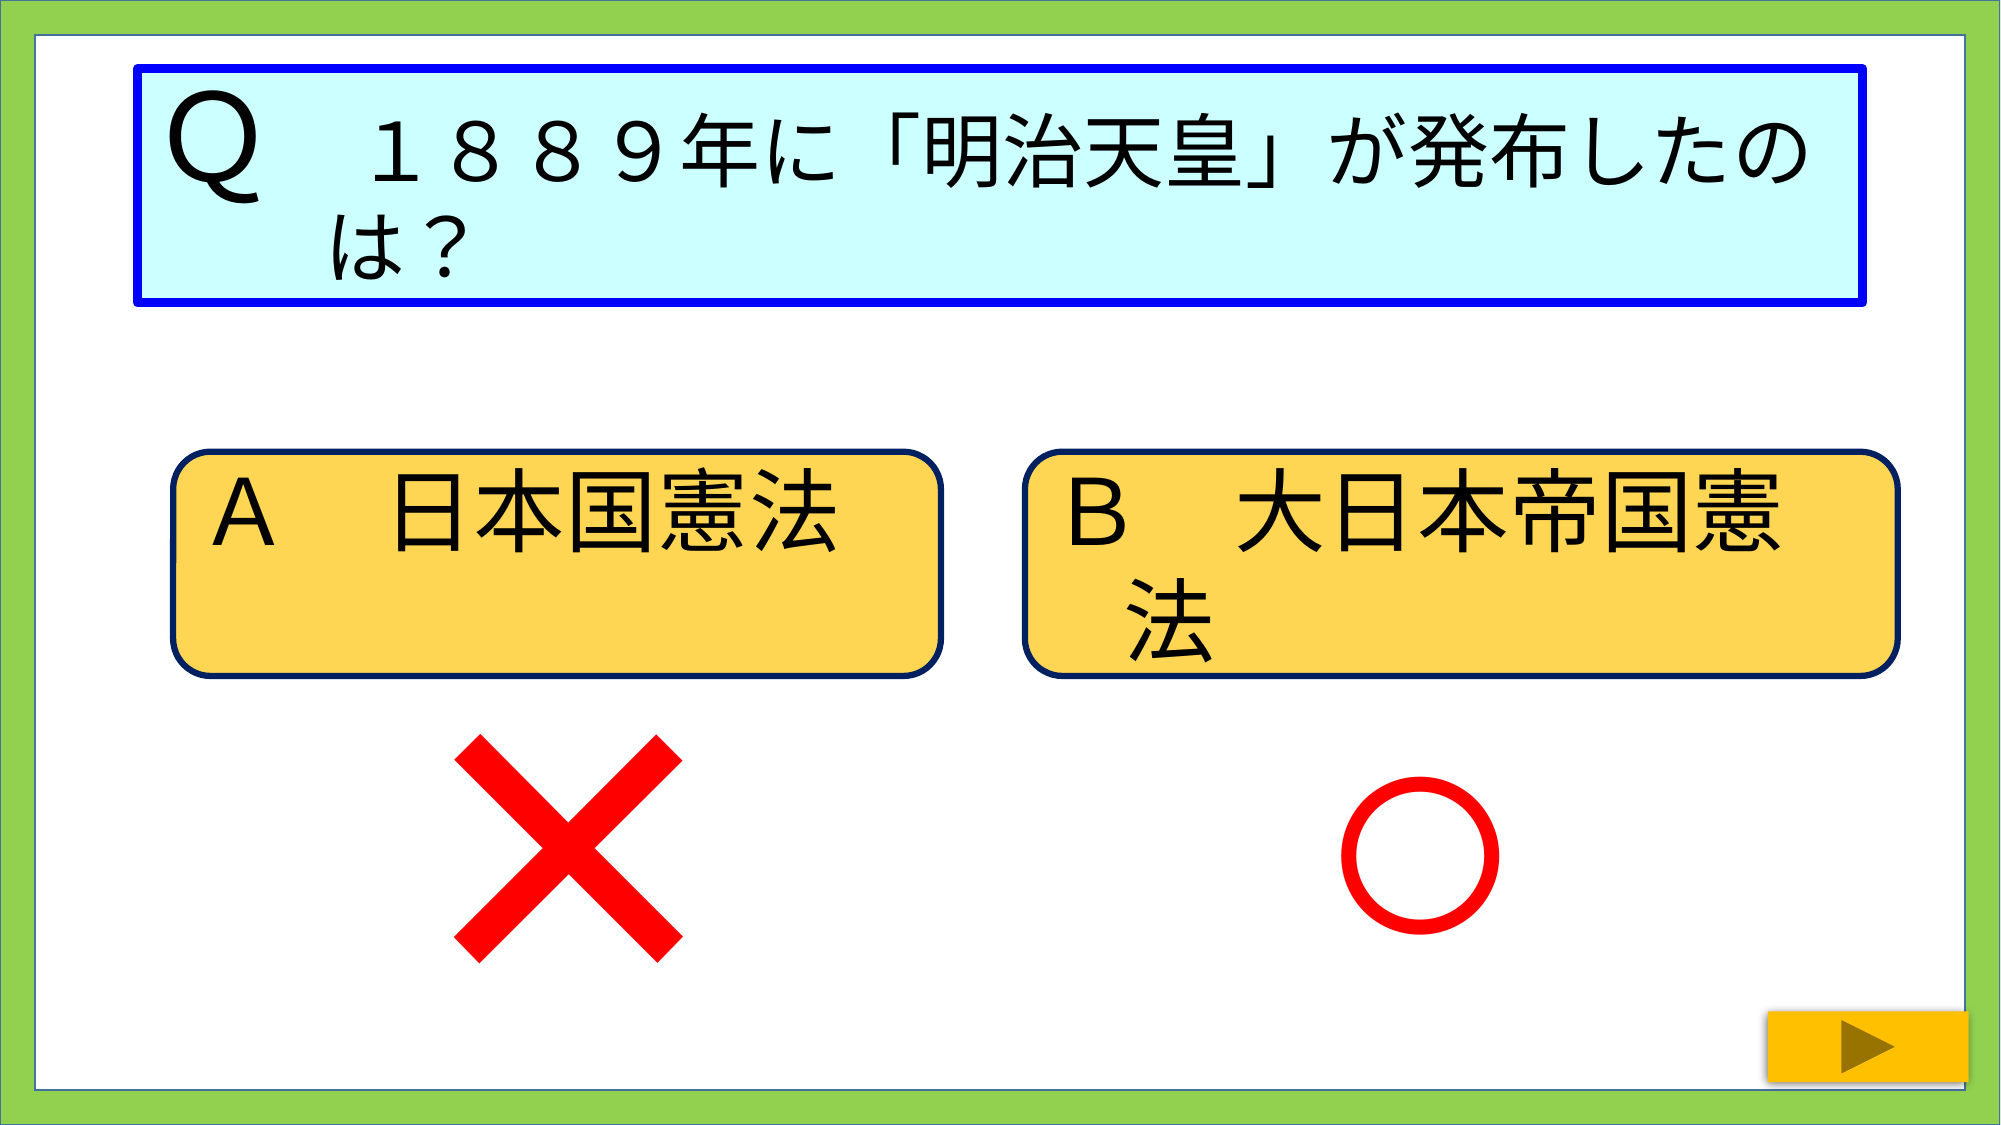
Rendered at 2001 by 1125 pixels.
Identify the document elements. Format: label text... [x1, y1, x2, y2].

title Ｑ １８８９年に「明治天皇」が発布したのは？ [137, 68, 1863, 303]
text_box [1767, 1011, 1969, 1083]
text_box × [362, 498, 776, 1125]
text_box Ａ 日本国憲法 [173, 451, 941, 676]
text_box ○ [1213, 597, 1628, 1043]
text_box Ｂ 大日本帝国憲法 [1024, 451, 1898, 676]
